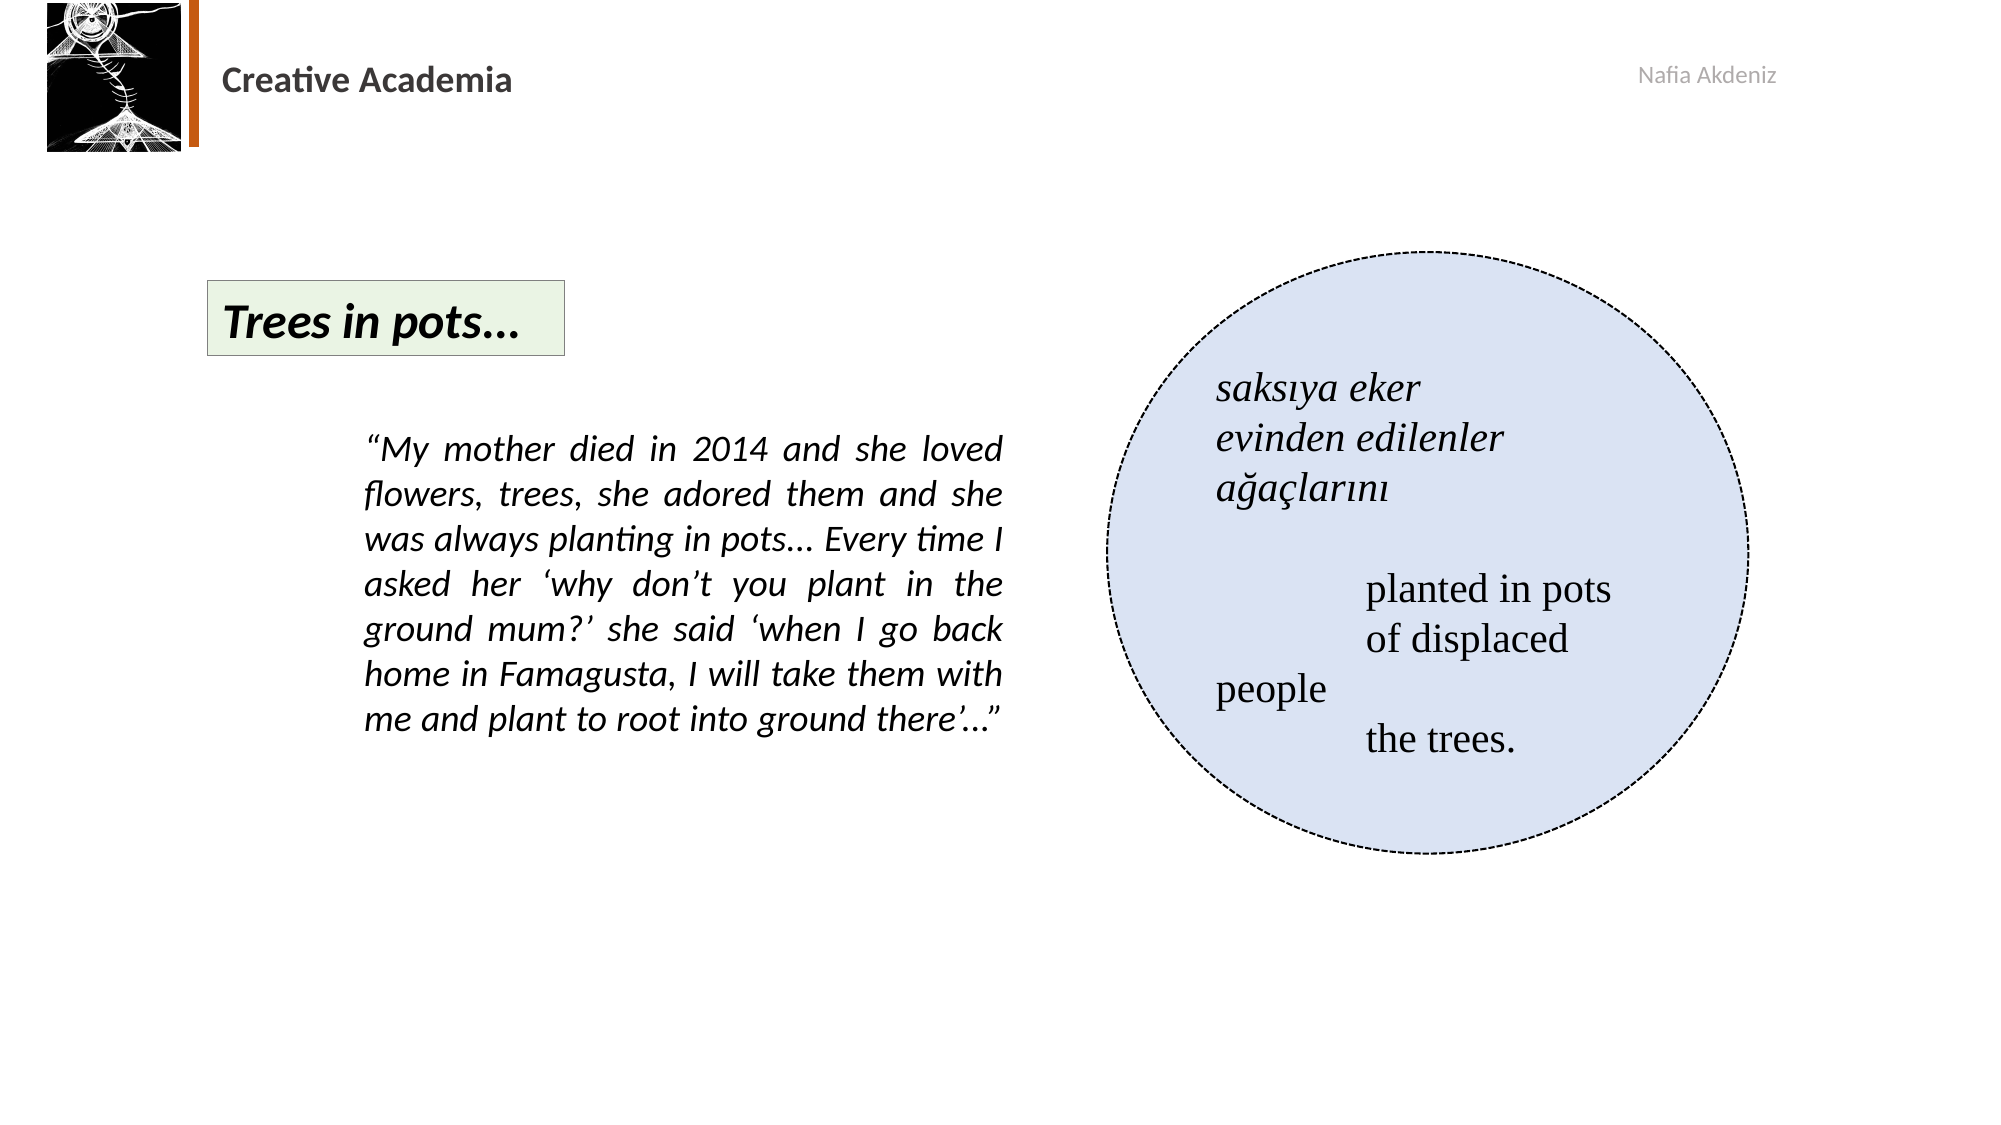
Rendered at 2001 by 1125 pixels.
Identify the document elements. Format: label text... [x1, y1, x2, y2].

text_box Nafia Akdeniz [1623, 51, 1928, 96]
text_box Trees in pots... [207, 280, 565, 356]
picture [47, 3, 181, 152]
text_box Creative Academia [207, 47, 565, 107]
text_box “My mother died in 2014 and she loved flowers, trees, she adored them and she was always planting in pots... Every time I asked her ‘why don’t you plant in the ground mum?’ she said ‘when I go back home in Famagusta, I will take them with me and plant to root into ground there’...” [349, 416, 1019, 747]
text_box saksıya eker evinden edilenler ağaçlarını planted in pots of displaced people the trees. [1106, 251, 1750, 855]
